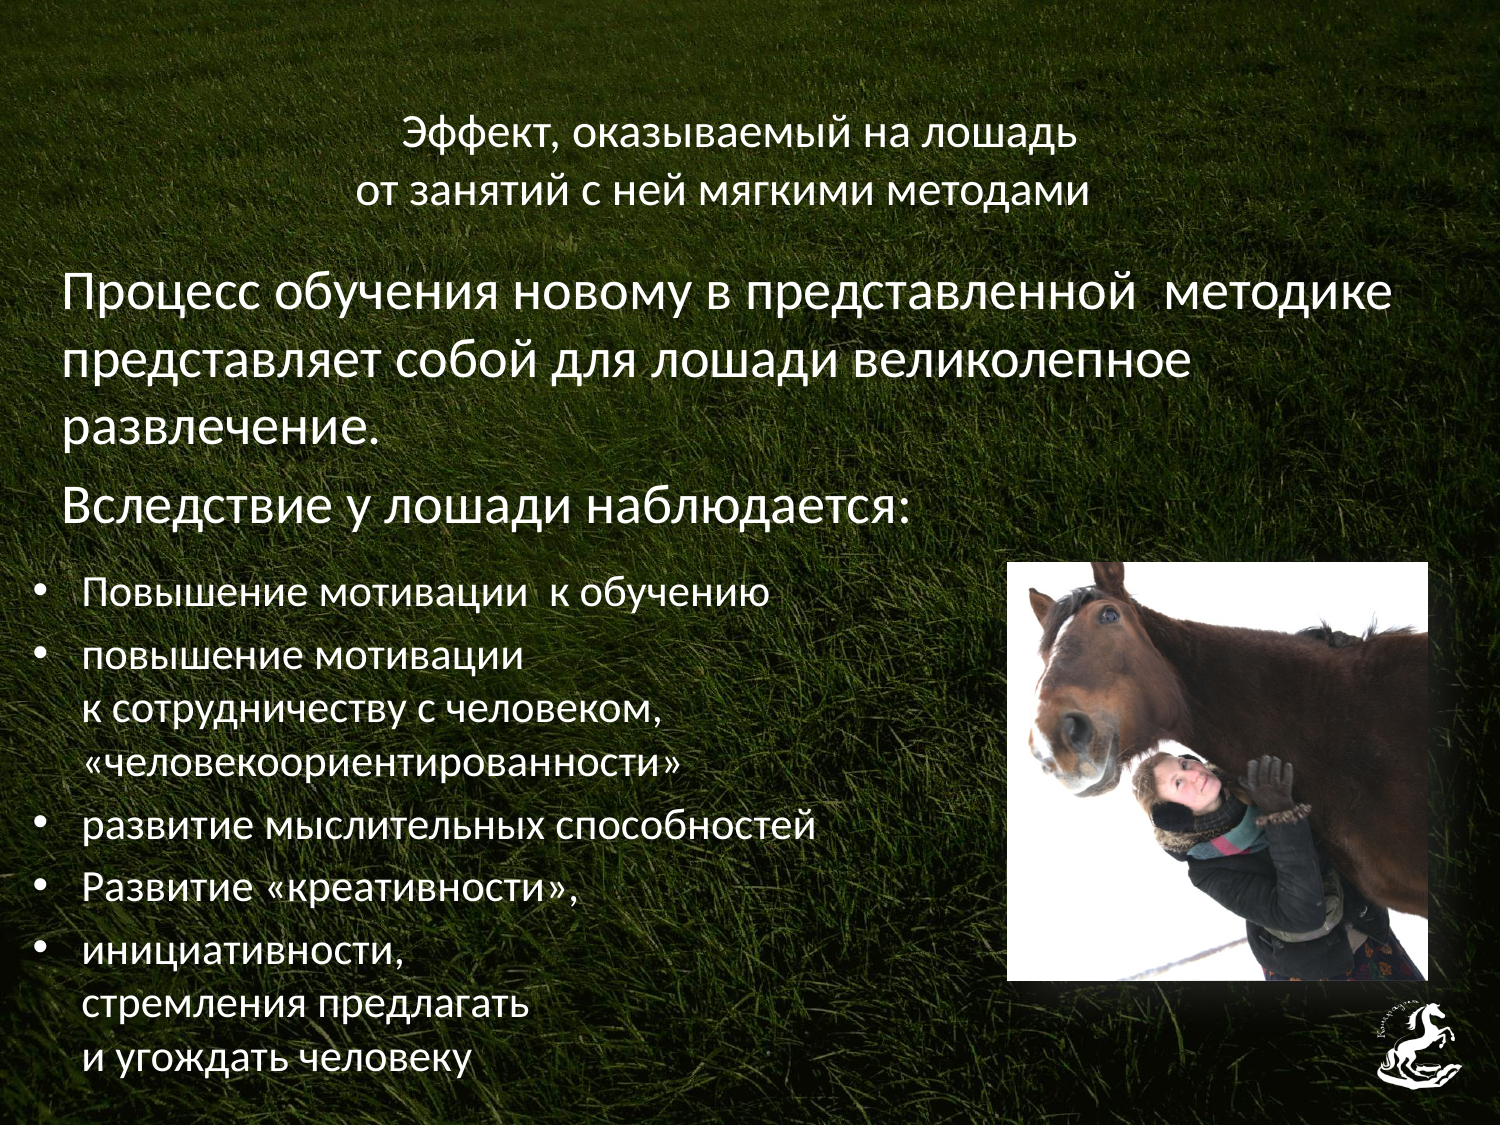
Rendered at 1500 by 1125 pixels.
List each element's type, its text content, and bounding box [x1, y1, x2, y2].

list Процесс обучения новому в представленной методике представляет собой для лошади великолепное развлечение. Вследствие у лошади наблюдается: [46, 246, 1500, 493]
text_box Повышение мотивации к обучению повышение мотивации к сотрудничеству с человеком, «человекоориентированности» развитие мыслительных способностей Развитие «креативности», инициативности, стремления предлагать и угождать человеку [17, 492, 1125, 1090]
picture [0, 0, 1500, 1125]
title Эффект, оказываемый на лошадь от занятий с ней мягкими методами [70, 35, 1421, 223]
